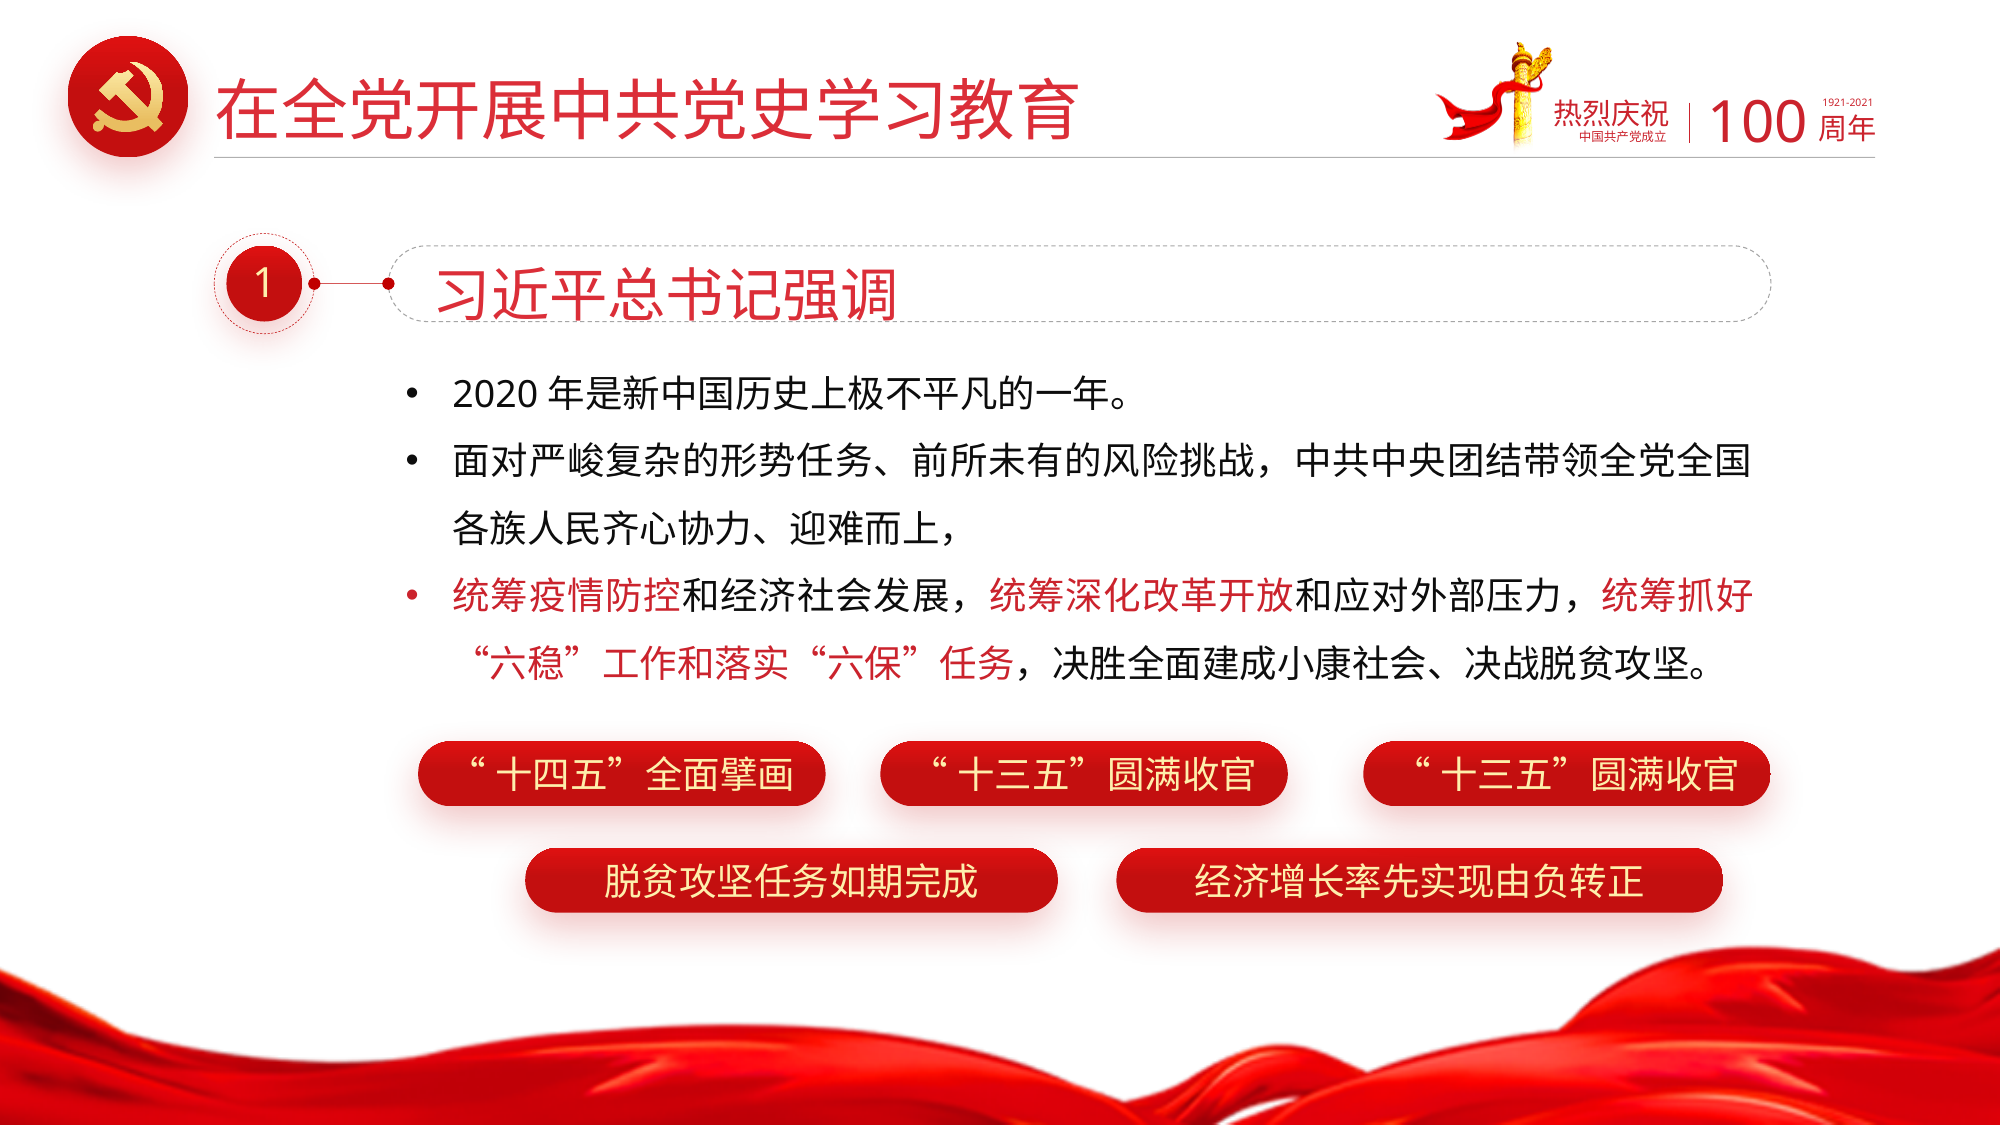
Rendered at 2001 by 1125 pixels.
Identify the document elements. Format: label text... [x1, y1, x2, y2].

text_box 经济增长率先实现由负转正 [1115, 846, 1725, 914]
text_box [92, 61, 164, 133]
picture [0, 816, 2000, 1125]
text_box [66, 35, 190, 159]
text_box 2020年是新中国历史上极不平凡的一年。 面对严峻复杂的形势任务、前所未有的风险挑战，中共中央团结带领全党全国各族人民齐心协力、迎难而上， 统筹疫情防控和经济社会发展，统筹深化改革开放和应对外部压力，统筹抓好“六稳”工作和落实“六保”任务，决胜全面建成小康社会、决战脱贫攻坚。 [388, 338, 1771, 694]
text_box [1435, 41, 1908, 164]
text_box [308, 277, 395, 290]
text_box [388, 245, 418, 322]
text_box “十四五”全面擘画 [417, 740, 827, 808]
text_box 脱贫攻坚任务如期完成 [524, 846, 1060, 914]
text_box “十三五”圆满收官 [1362, 740, 1772, 808]
text_box 在全党开展中共党史学习教育 [199, 44, 1232, 156]
text_box [214, 233, 315, 334]
text_box “十三五”圆满收官 [879, 740, 1289, 808]
text_box 习近平总书记强调 [418, 237, 963, 336]
text_box [963, 244, 1773, 323]
